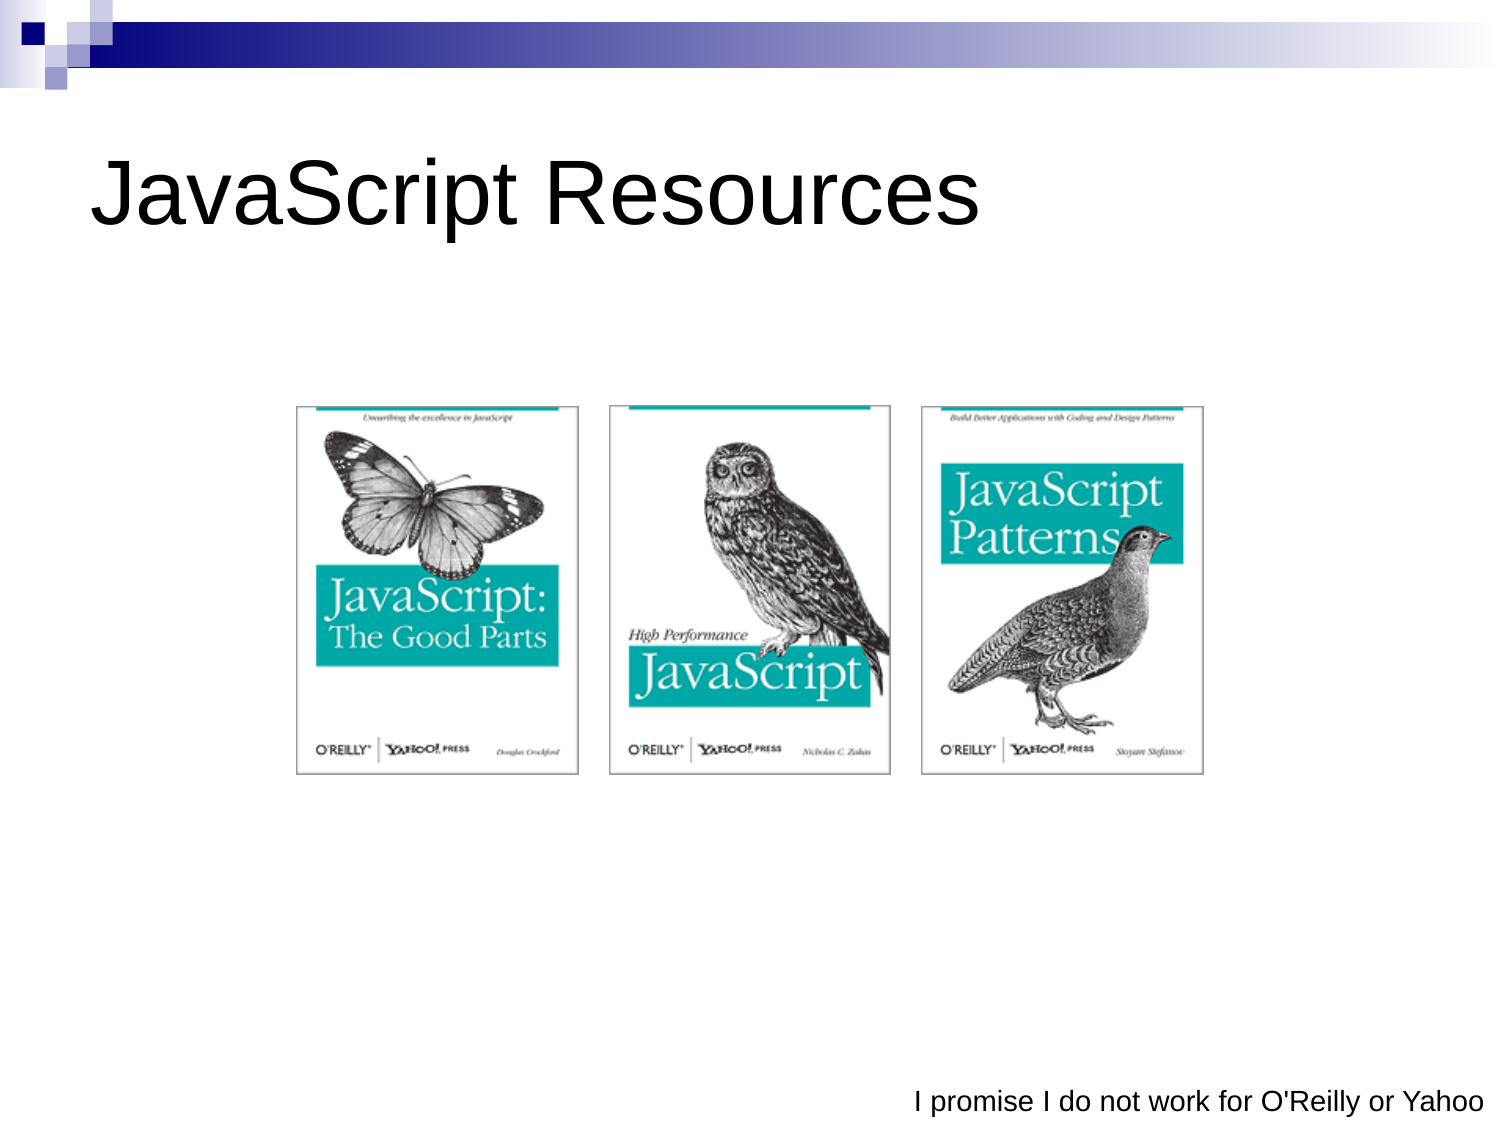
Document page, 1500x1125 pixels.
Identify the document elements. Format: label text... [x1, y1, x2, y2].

text_box I promise I do not work for O'Reilly or Yahoo [0, 1074, 1500, 1125]
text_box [296, 405, 1204, 776]
title JavaScript Resources [75, 75, 1425, 300]
